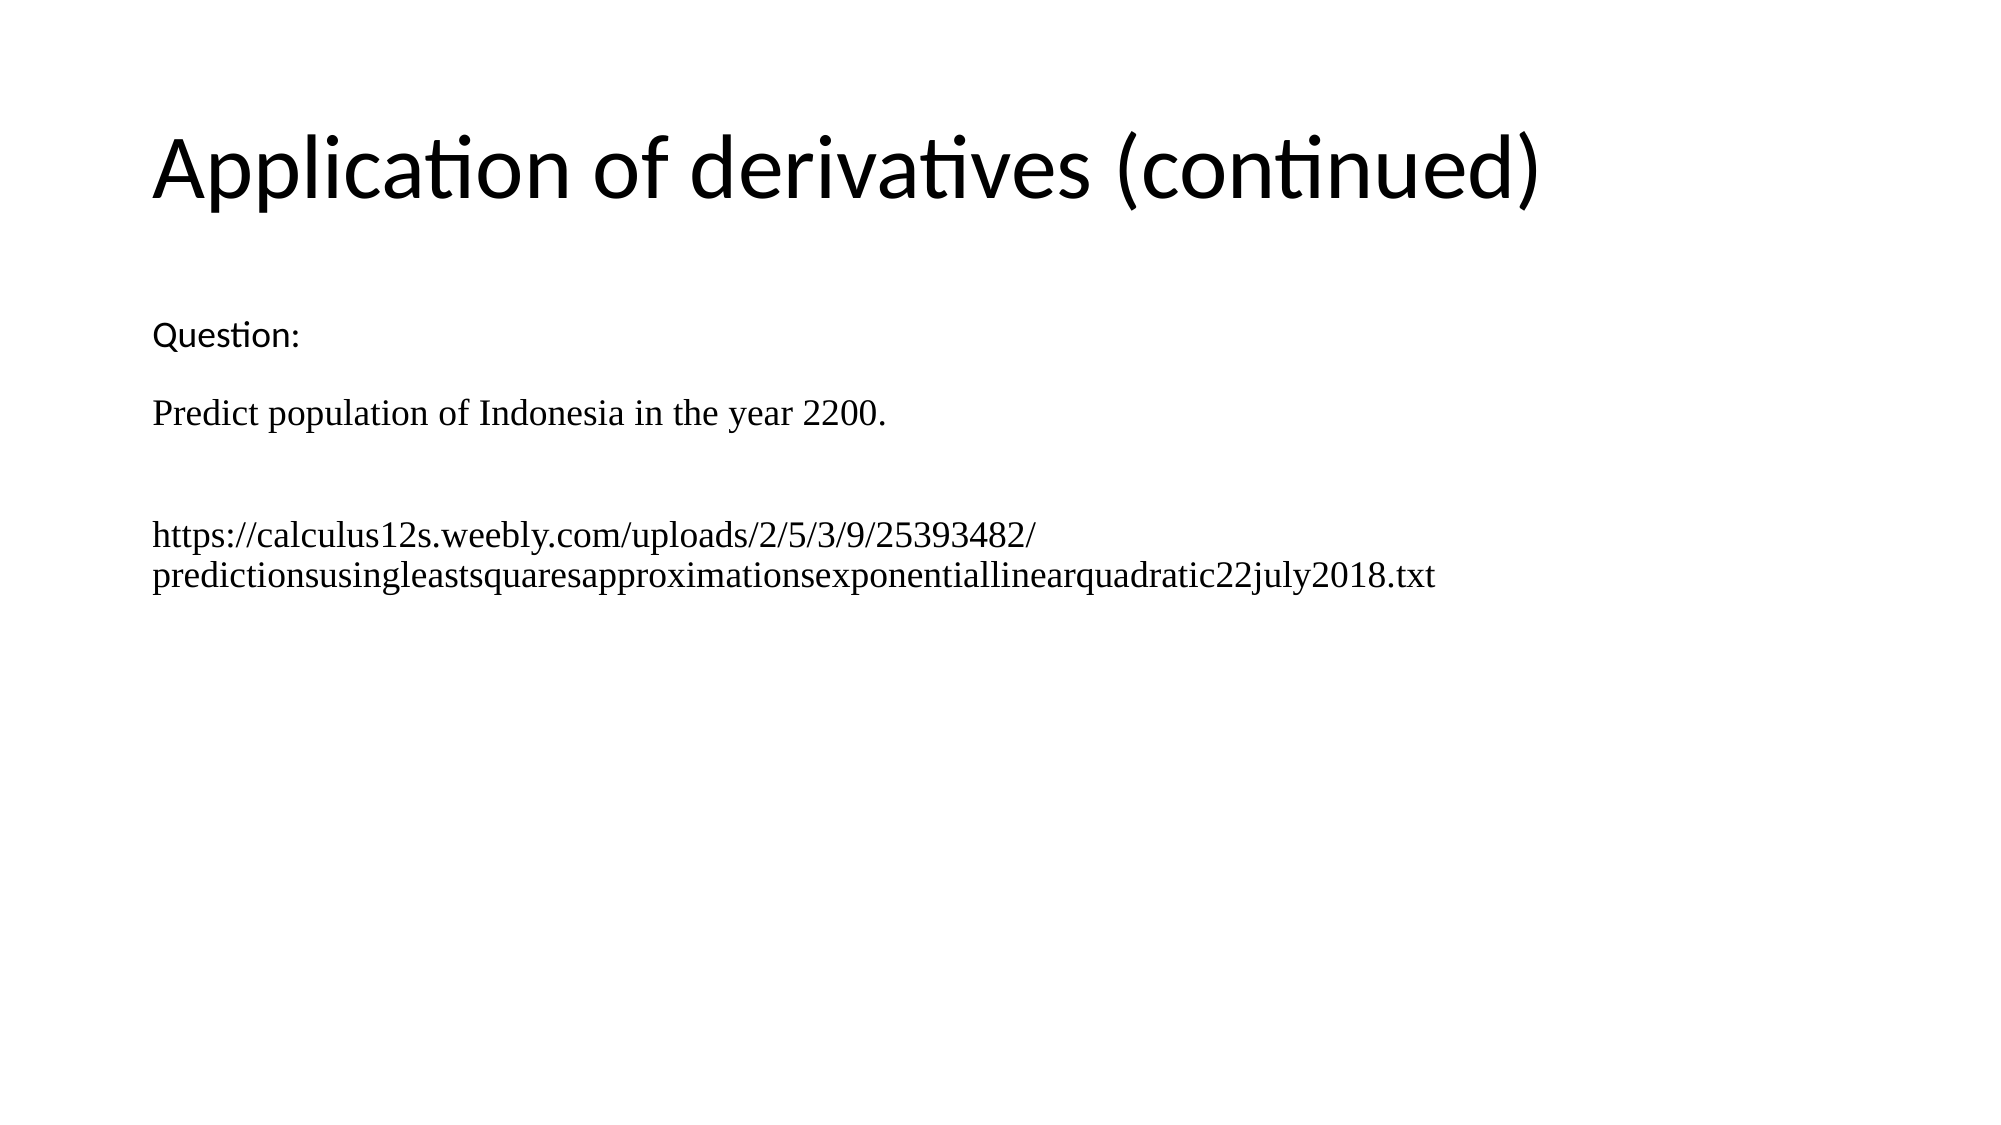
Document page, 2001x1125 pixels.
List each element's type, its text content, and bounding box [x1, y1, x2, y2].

title Application of derivatives (continued) [137, 59, 1863, 278]
